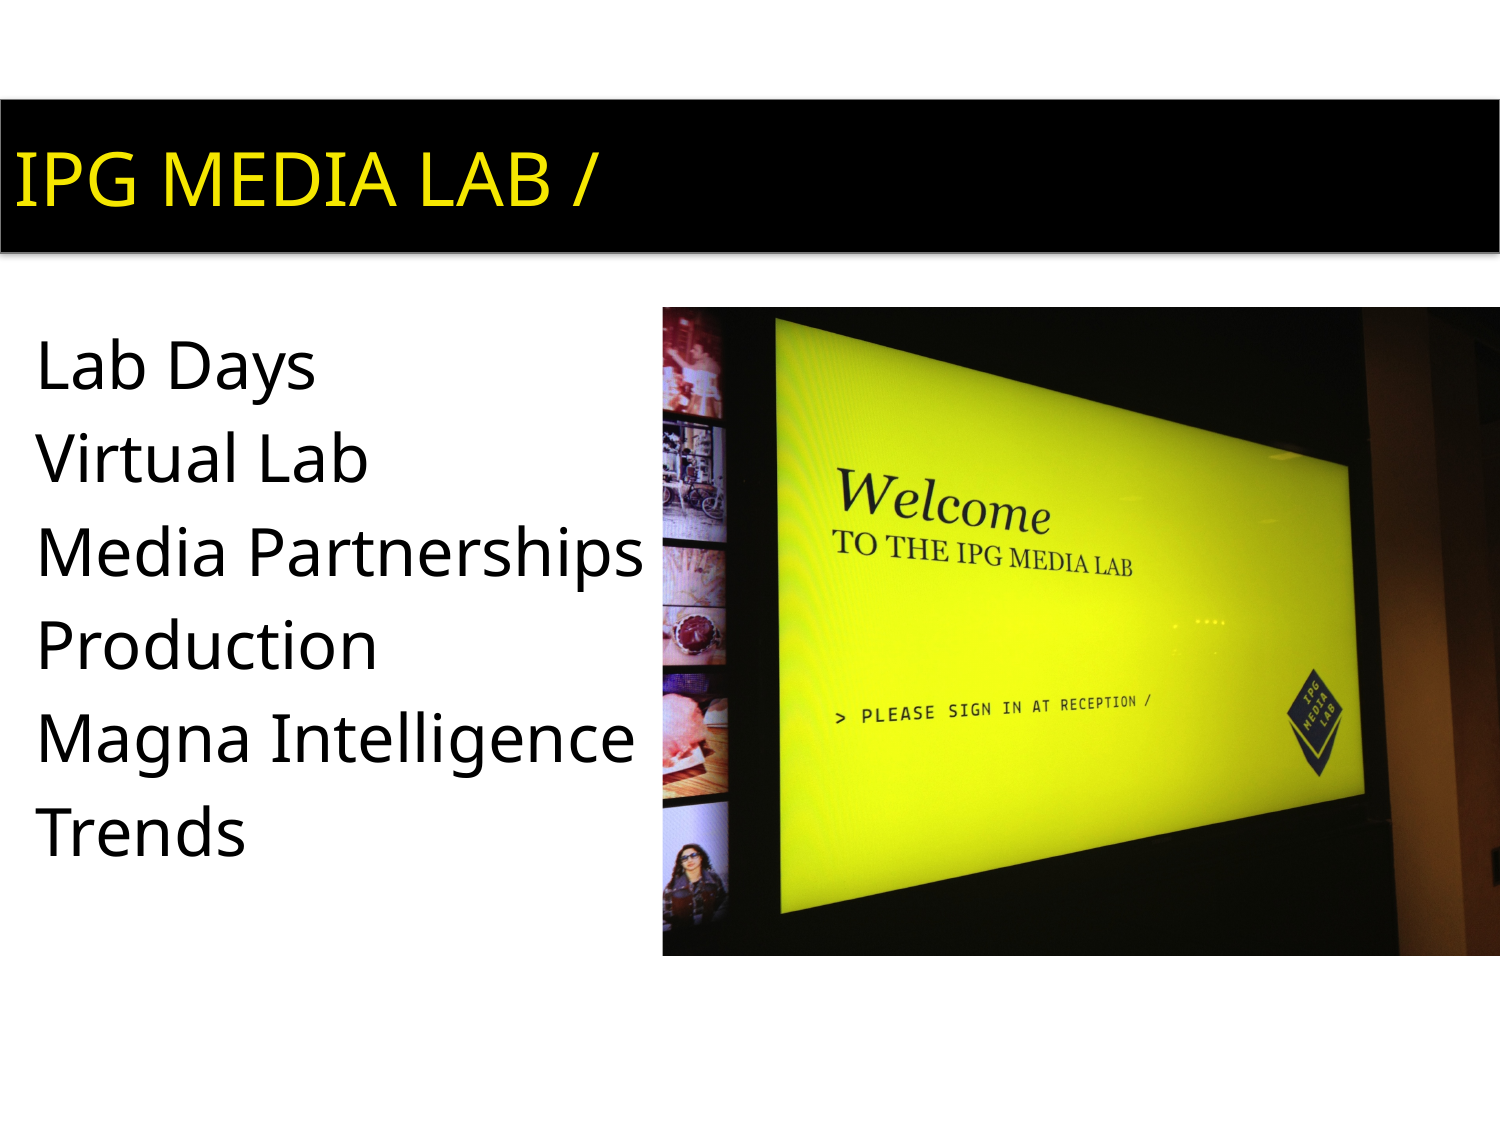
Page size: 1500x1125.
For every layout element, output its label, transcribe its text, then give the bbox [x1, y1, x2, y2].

picture [662, 307, 1500, 956]
list Lab Days Virtual Lab Media Partnerships Production Magna Intelligence Trends [20, 314, 1371, 1058]
text_box IPG MEDIA LAB / [0, 99, 1500, 254]
